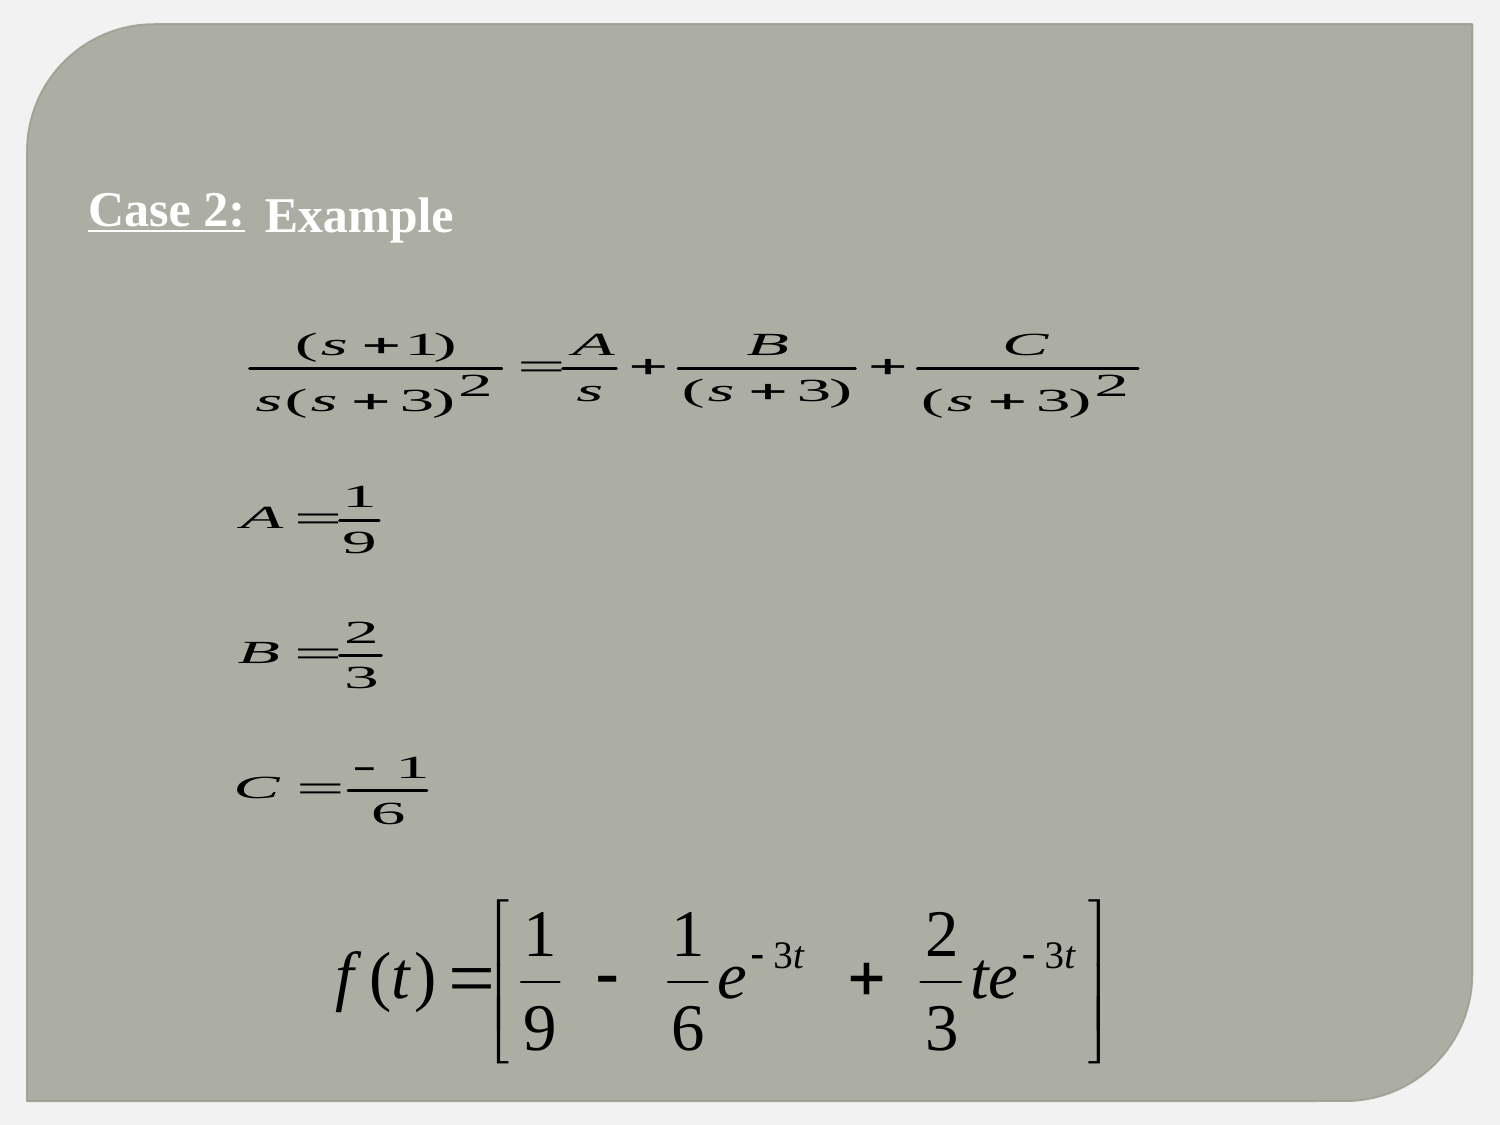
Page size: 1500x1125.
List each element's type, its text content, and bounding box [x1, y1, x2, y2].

text_box Case 2: [73, 169, 261, 244]
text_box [312, 887, 1138, 1077]
text_box Example [250, 174, 469, 250]
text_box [224, 324, 1151, 880]
